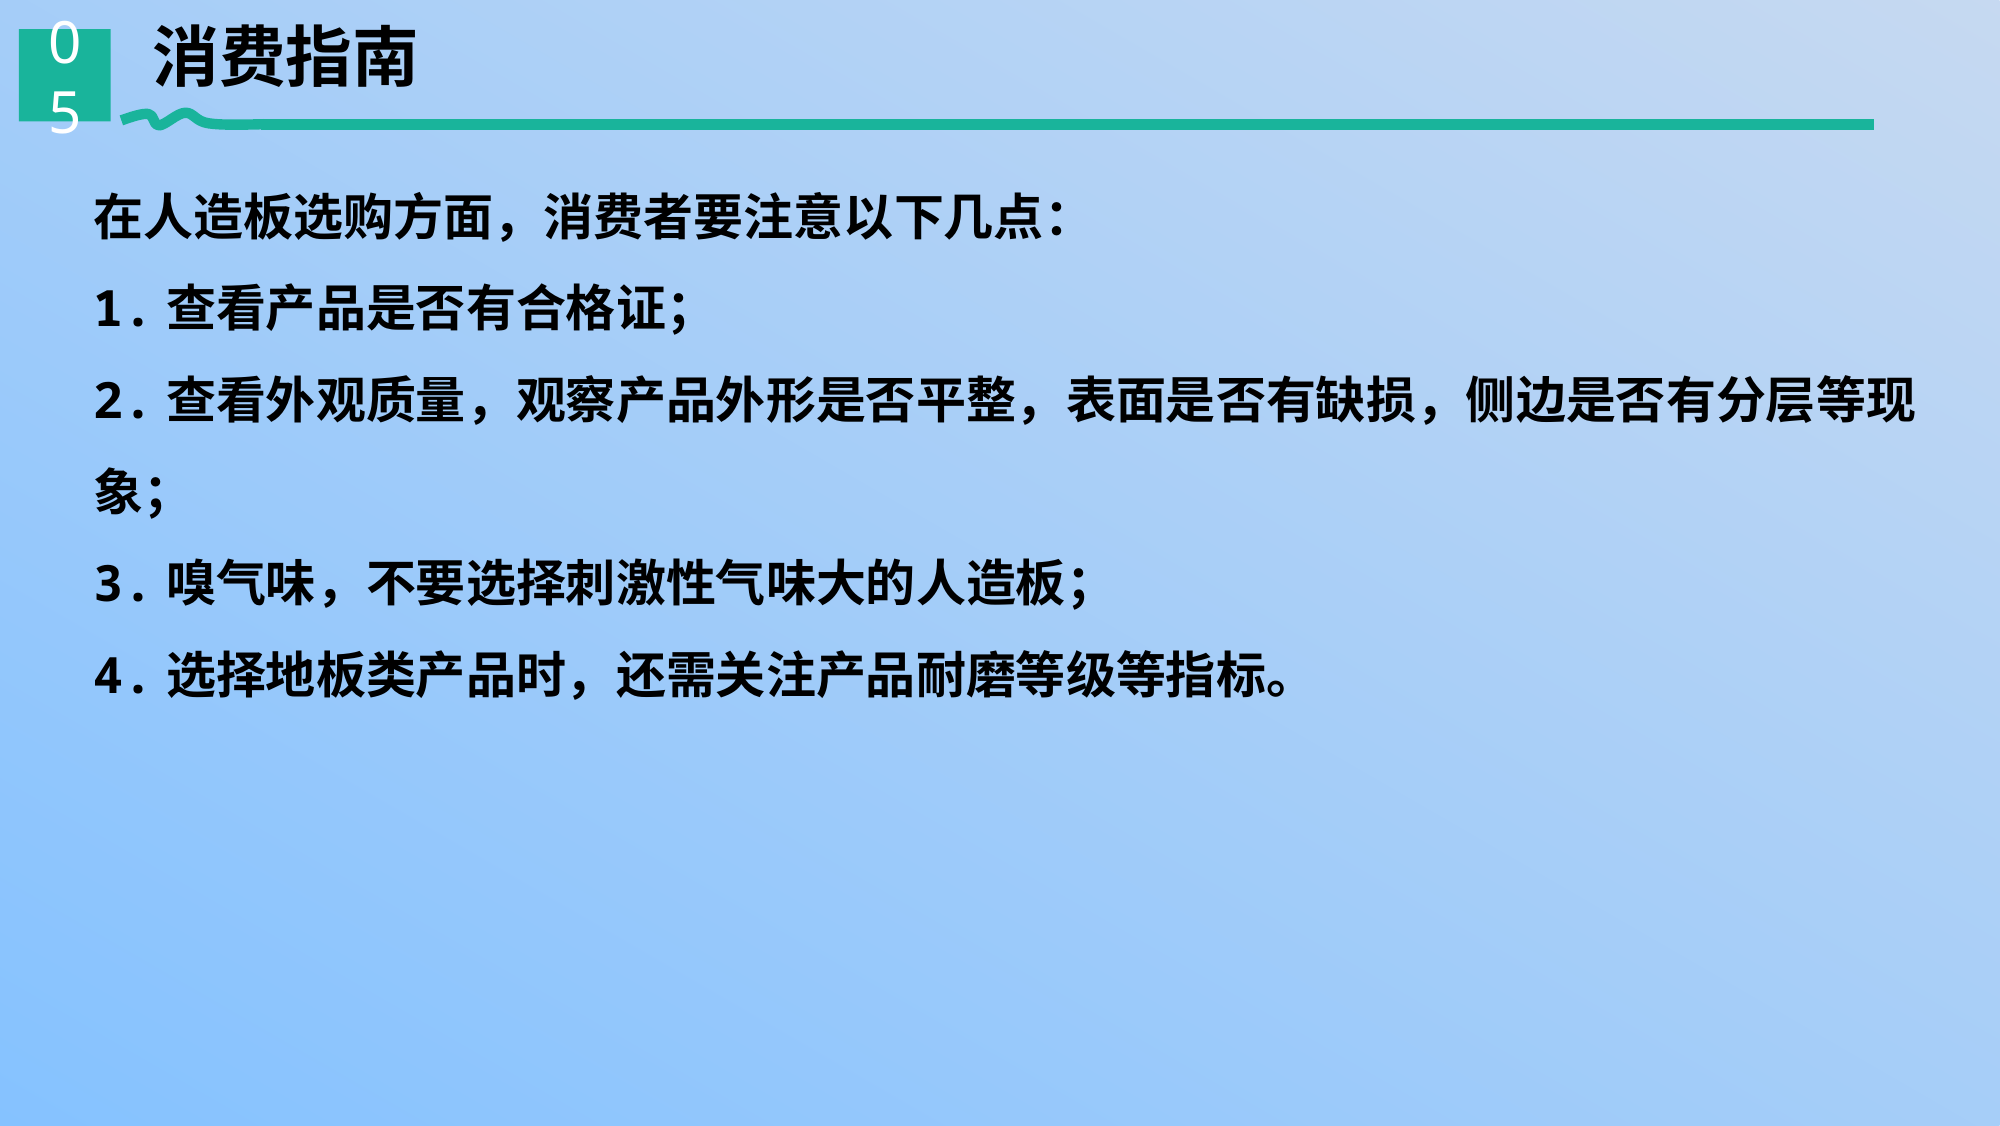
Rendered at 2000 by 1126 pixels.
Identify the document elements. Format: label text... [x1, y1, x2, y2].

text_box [121, 112, 1875, 126]
text_box 05 [17, 27, 113, 123]
text_box 在人造板选购方面，消费者要注意以下几点： 1.查看产品是否有合格证； 2.查看外观质量，观察产品外形是否平整，表面是否有缺损，侧边是否有分层等现象； 3.嗅气味，不要选择刺激性气味大的人造板； 4.选择地板类产品时，还需关注产品耐磨等级等指标。 [73, 143, 1953, 714]
text_box 消费指南 [132, 5, 760, 106]
